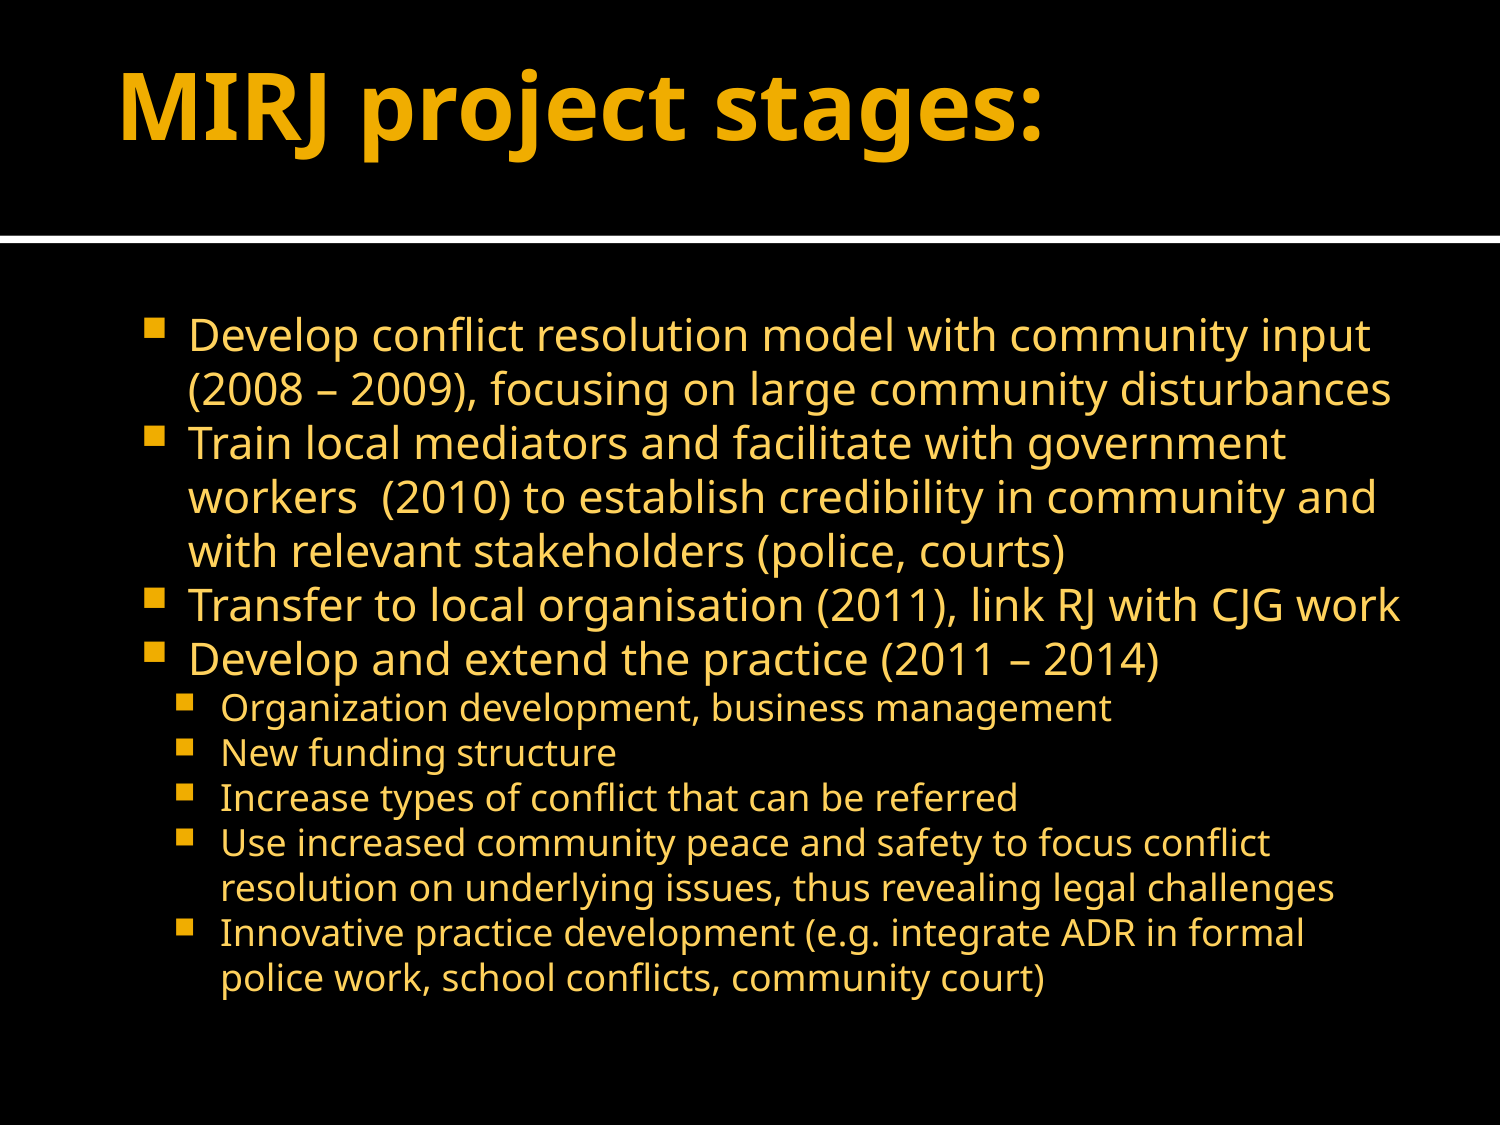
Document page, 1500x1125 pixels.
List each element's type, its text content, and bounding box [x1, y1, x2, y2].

title MIRJ project stages: [100, 0, 1451, 206]
list Develop conflict resolution model with community input (2008 – 2009), focusing on large community disturbances Train local mediators and facilitate with government workers (2010) to establish credibility in community and with relevant stakeholders (police, courts) Transfer to local organisation (2011), link RJ with CJG work Develop and extend the practice (2011 – 2014) Organization development, business management New funding structure Increase types of conflict that can be referred Use increased community peace and safety to focus conflict resolution on underlying issues, thus revealing legal challenges Innovative practice development (e.g. integrate ADR in formal police work, school conflicts, community court) [75, 291, 1425, 1050]
